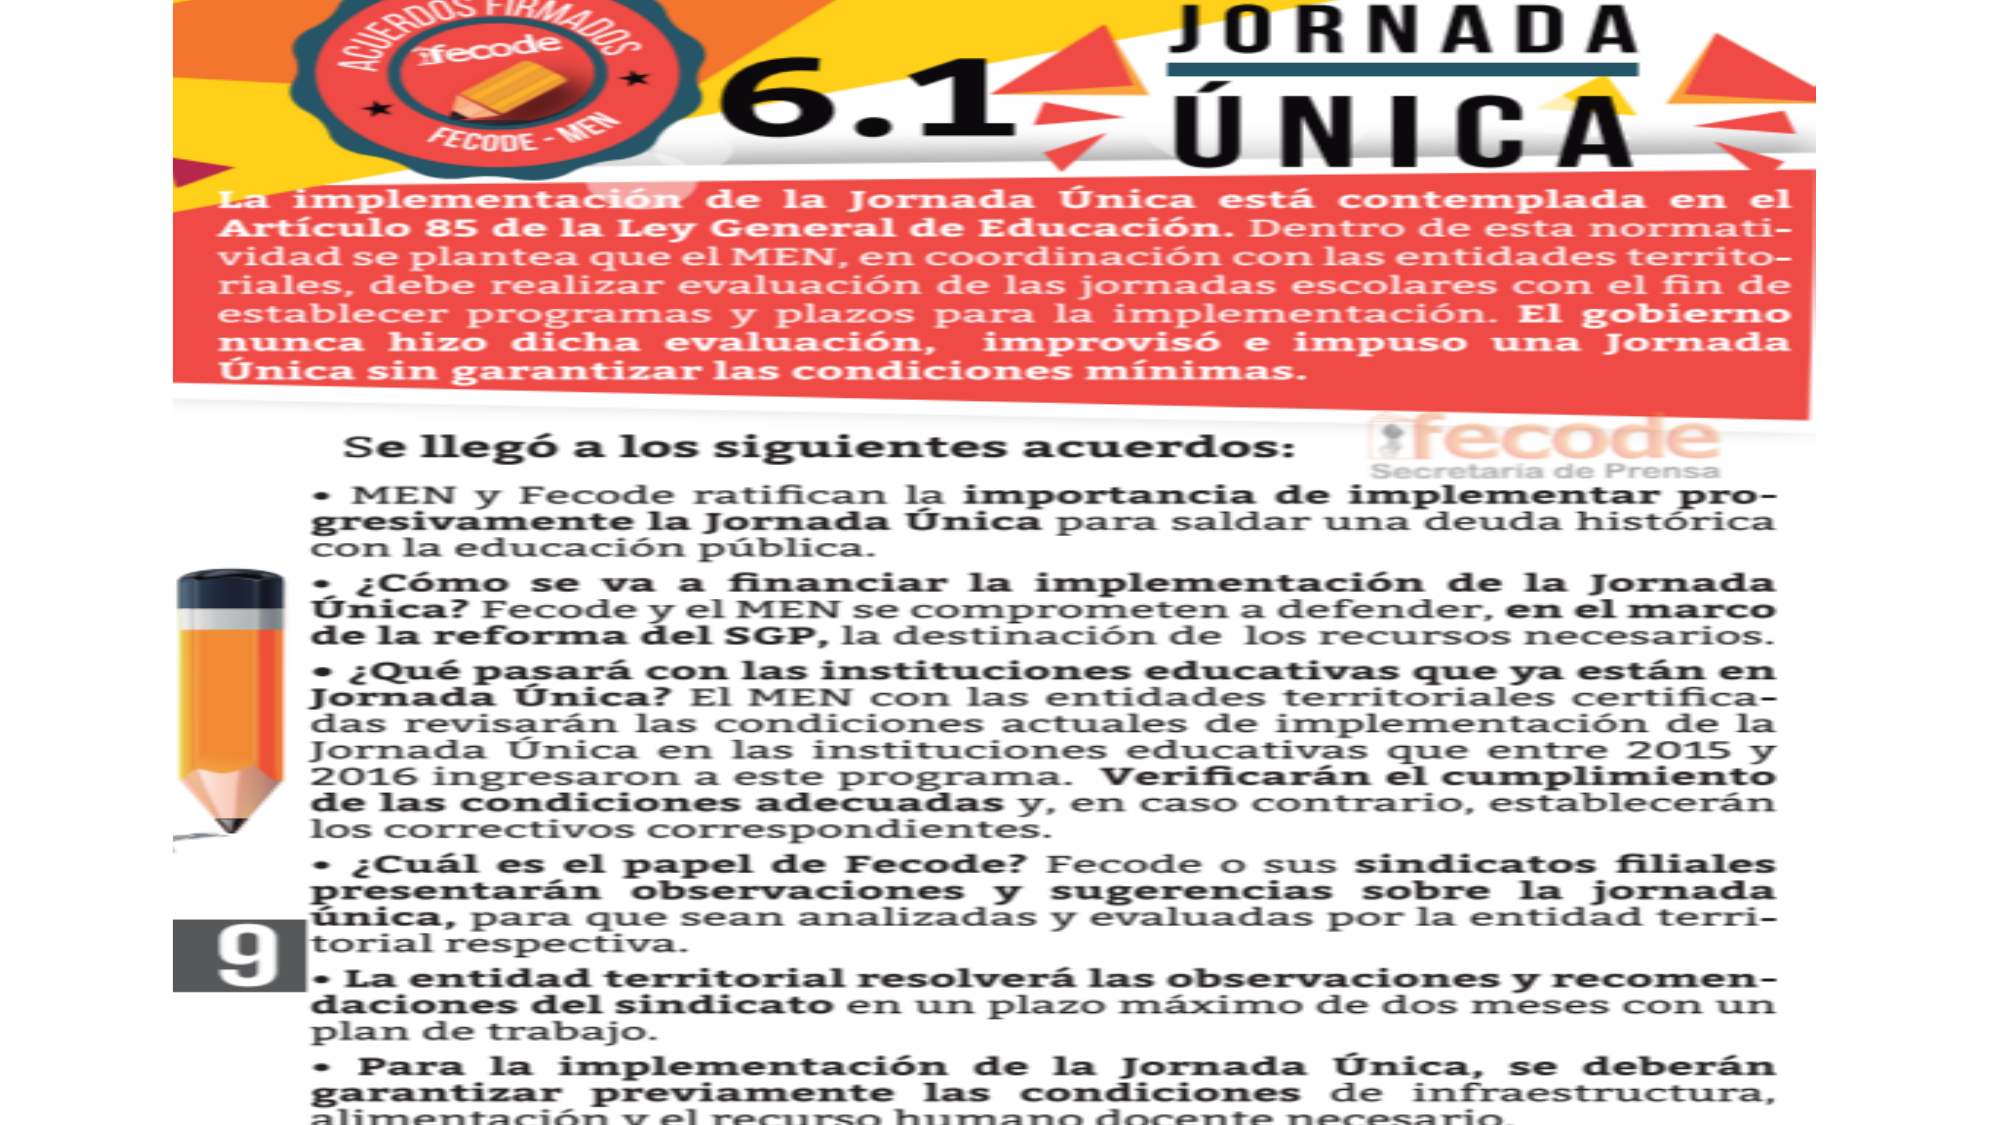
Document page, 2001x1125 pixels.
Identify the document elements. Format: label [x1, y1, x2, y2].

list [172, 0, 1817, 1125]
